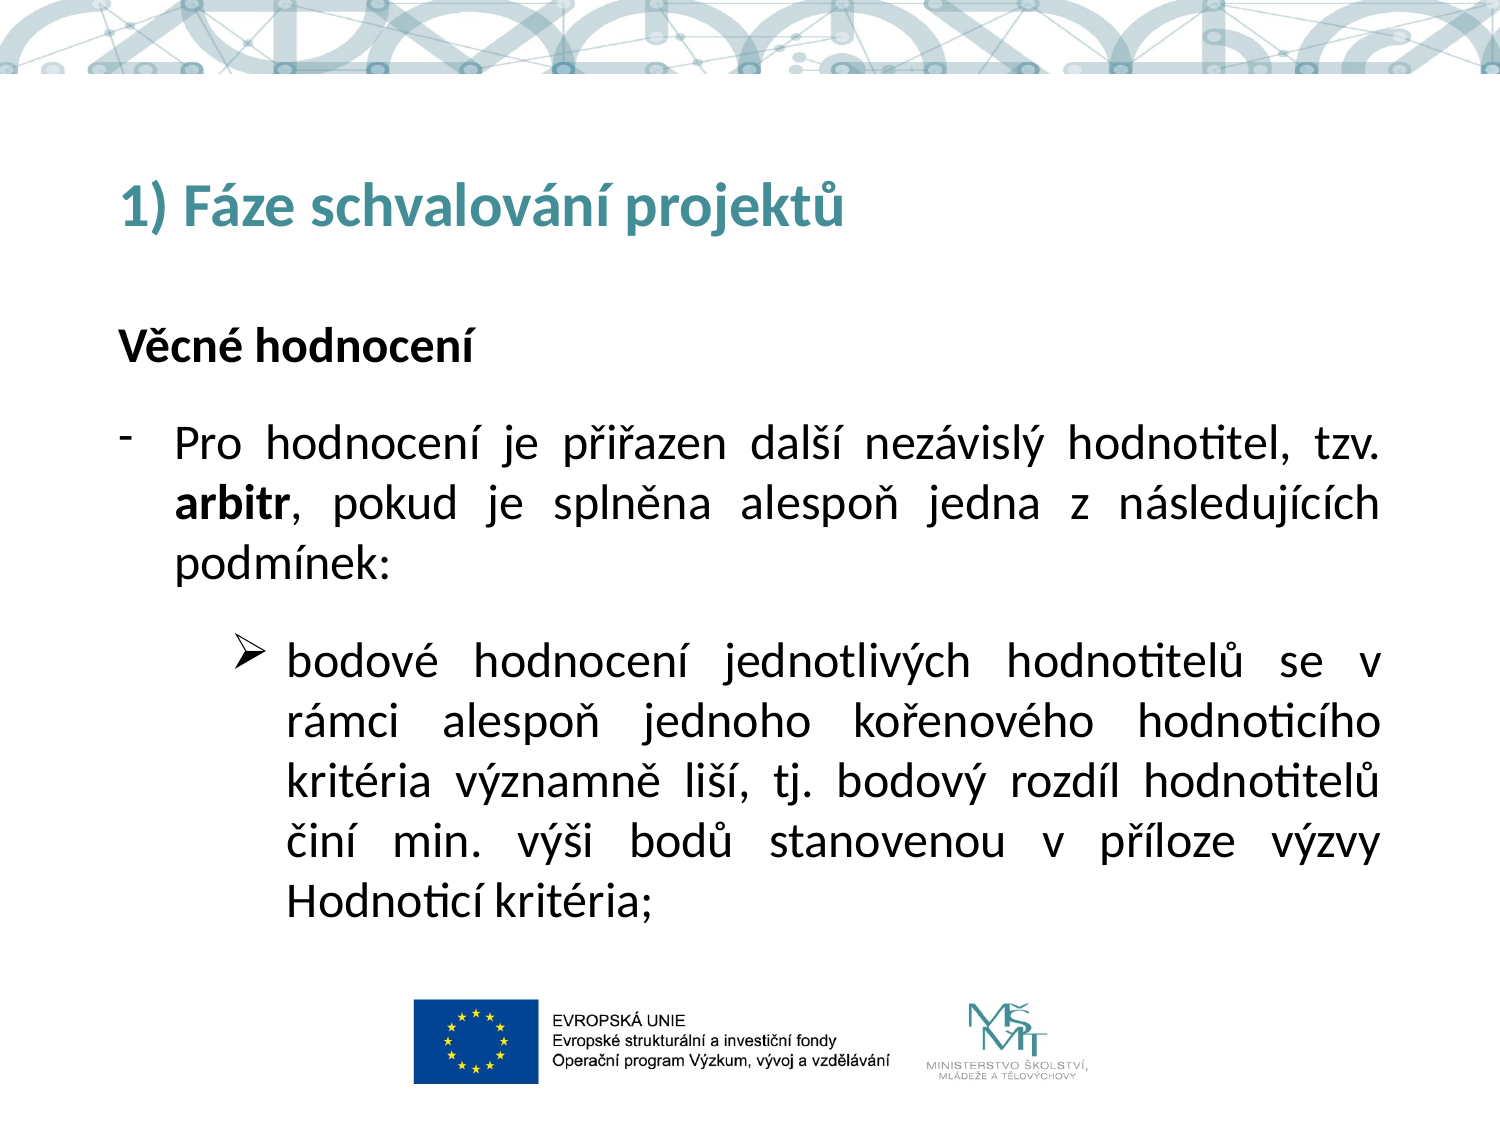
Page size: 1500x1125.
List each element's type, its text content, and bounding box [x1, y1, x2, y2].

list Věcné hodnocení Pro hodnocení je přiřazen další nezávislý hodnotitel, tzv. arbitr, pokud je splněna alespoň jedna z následujících podmínek: bodové hodnocení jednotlivých hodnotitelů se v rámci alespoň jednoho kořenového hodnoticího kritéria významně liší, tj. bodový rozdíl hodnotitelů činí min. výši bodů stanovenou v příloze výzvy Hodnoticí kritéria; [103, 305, 1397, 937]
title 1) Fáze schvalování projektů [103, 132, 1397, 280]
picture [0, 0, 1500, 74]
picture [371, 957, 1129, 1125]
